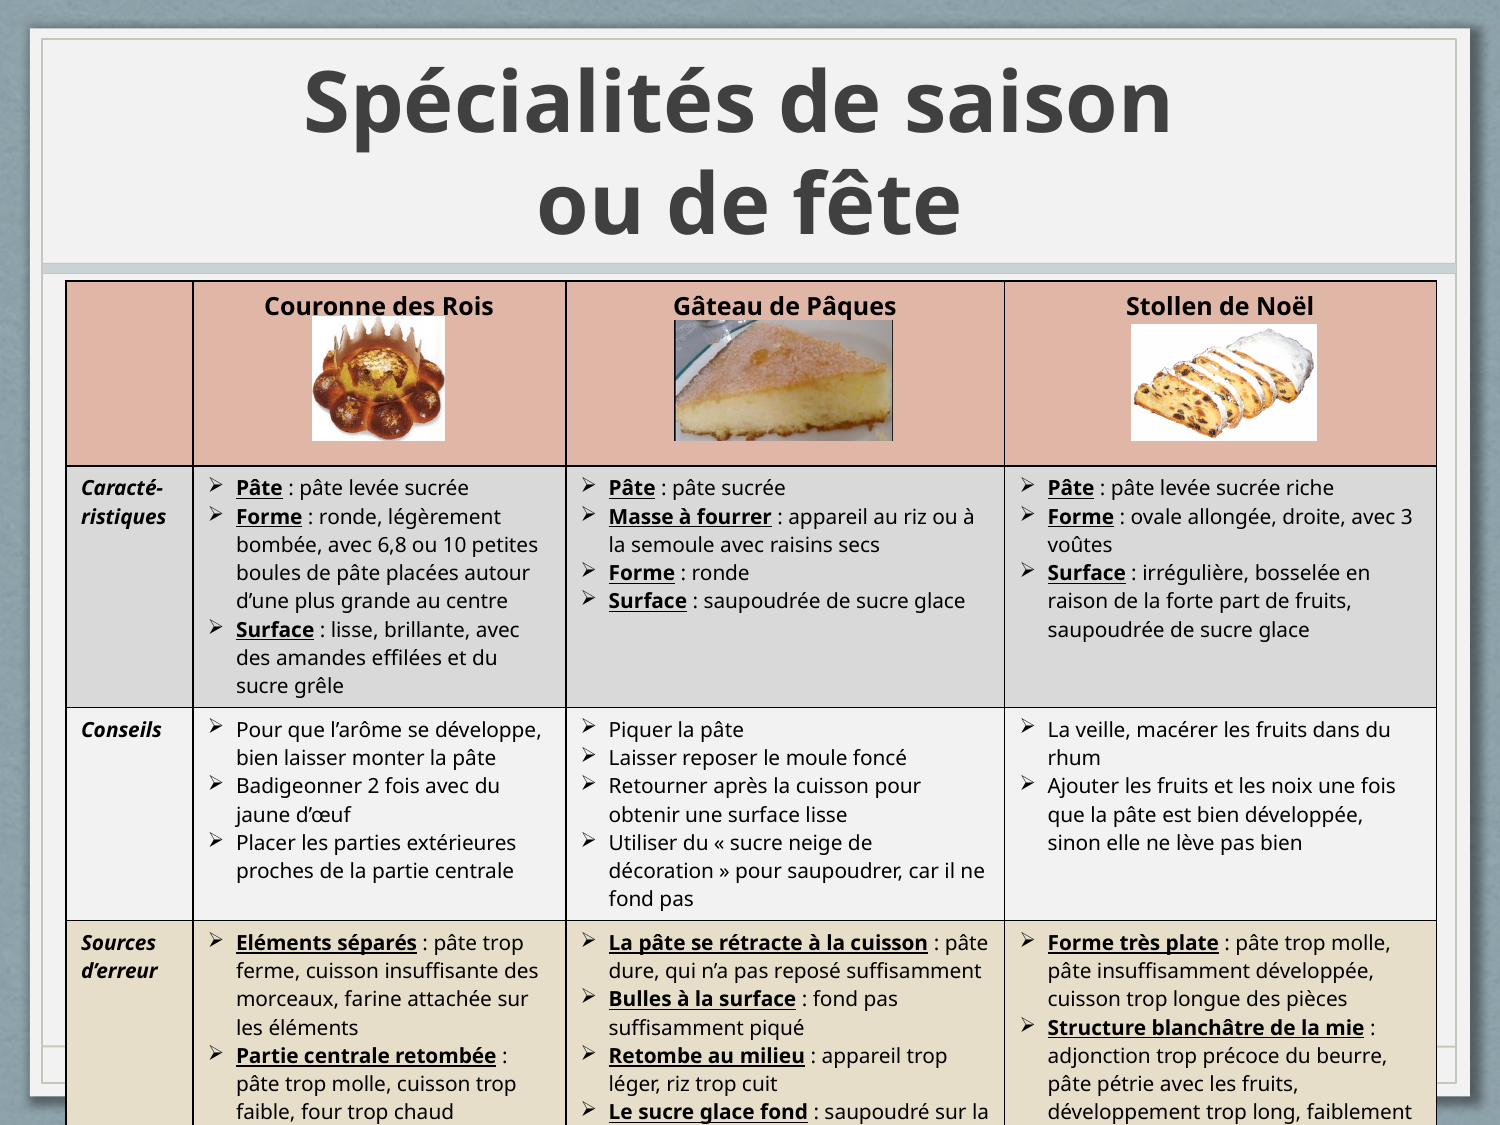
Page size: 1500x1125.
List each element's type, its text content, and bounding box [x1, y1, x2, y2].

table_header Stollen de Noël [1005, 282, 1436, 465]
table_cell Pâte : pâte levée sucrée riche Forme : ovale allongée, droite, avec 3 voûtes Surface : irrégulière, bosselée en raison de la forte part de fruits, saupoudrée de sucre glace [1005, 467, 1436, 707]
picture [1130, 323, 1318, 442]
table_header Gâteau de Pâques [567, 282, 1004, 465]
table_cell Conseils [67, 708, 192, 920]
table_cell Sources d’erreur [67, 921, 192, 1125]
picture [674, 320, 893, 442]
title Spécialités de saison ou de fête [147, 40, 1353, 260]
table_cell La veille, macérer les fruits dans du rhum Ajouter les fruits et les noix une fois que la pâte est bien développée, sinon elle ne lève pas bien [1005, 708, 1436, 920]
picture [311, 315, 446, 442]
table_header [67, 282, 192, 465]
table_cell Piquer la pâte Laisser reposer le moule foncé Retourner après la cuisson pour obtenir une surface lisse Utiliser du « sucre neige de décoration » pour saupoudrer, car il ne fond pas [567, 708, 1004, 920]
table_header Couronne des Rois [194, 282, 565, 465]
table_cell La pâte se rétracte à la cuisson : pâte dure, qui n’a pas reposé suffisamment Bulles à la surface : fond pas suffisamment piqué Retombe au milieu : appareil trop léger, riz trop cuit Le sucre glace fond : saupoudré sur la surface devenue humide pendant qu’elle refroidissait [567, 921, 1004, 1125]
table_cell Eléments séparés : pâte trop ferme, cuisson insuffisante des morceaux, farine attachée sur les éléments Partie centrale retombée : pâte trop molle, cuisson trop faible, four trop chaud [194, 921, 565, 1125]
table_cell Pâte : pâte levée sucrée Forme : ronde, légèrement bombée, avec 6,8 ou 10 petites boules de pâte placées autour d’une plus grande au centre Surface : lisse, brillante, avec des amandes effilées et du sucre grêle [194, 467, 565, 707]
table_cell Caracté- ristiques [67, 467, 192, 707]
table_cell Forme très plate : pâte trop molle, pâte insuffisamment développée, cuisson trop longue des pièces Structure blanchâtre de la mie : adjonction trop précoce du beurre, pâte pétrie avec les fruits, développement trop long, faiblement cuit Surface tachée, peu propre : enduit trop tard et avec un beurre froid, enduit irrégulièrement, saupoudré trop tôt [1005, 921, 1436, 1125]
table_cell Pour que l’arôme se développe, bien laisser monter la pâte Badigeonner 2 fois avec du jaune d’œuf Placer les parties extérieures proches de la partie centrale [194, 708, 565, 920]
table_cell Pâte : pâte sucrée Masse à fourrer : appareil au riz ou à la semoule avec raisins secs Forme : ronde Surface : saupoudrée de sucre glace [567, 467, 1004, 707]
